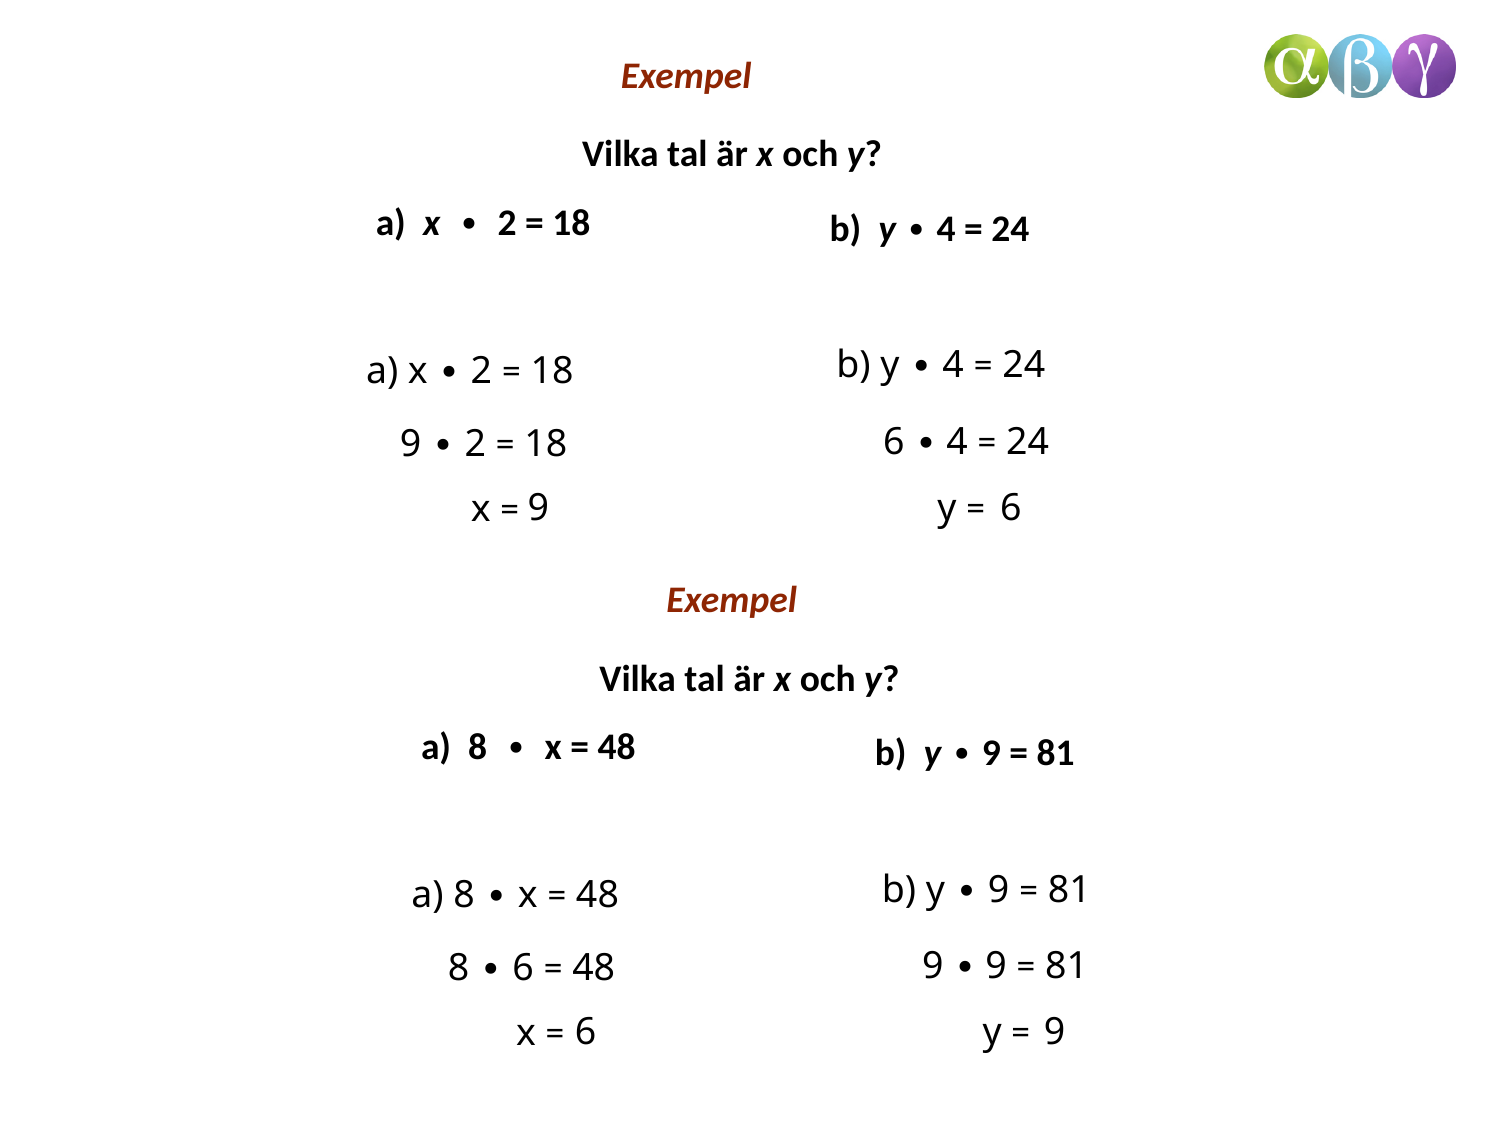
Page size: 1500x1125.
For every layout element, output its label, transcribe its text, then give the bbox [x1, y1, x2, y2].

text_box b) y ∙ 9 = 81 [867, 857, 1258, 917]
table_header a) x ∙ 2 = 18 [368, 207, 658, 252]
table_header b) y ∙ 4 = 24 [822, 213, 1278, 258]
table_header Vilka tal är x och y? [574, 138, 1069, 183]
table_header a) 8 ∙ x = 48 [413, 731, 703, 776]
text_box y = [967, 999, 1029, 1060]
text_box Exempel [651, 567, 813, 628]
text_box y = [922, 475, 985, 536]
text_box x = [456, 476, 534, 537]
text_box x = [501, 1000, 580, 1061]
text_box 6 ∙ 4 = 24 [868, 409, 1064, 470]
text_box a) 8 ∙ x = 48 [396, 862, 787, 923]
text_box 8 ∙ 6 = 48 [433, 936, 630, 996]
table_header b) y ∙ 9 = 81 [867, 737, 1324, 782]
text_box 9 [1029, 999, 1081, 1060]
text_box b) y ∙ 4 = 24 [821, 333, 1212, 393]
text_box 9 [513, 475, 564, 536]
text_box 9 ∙ 9 = 81 [907, 933, 1103, 994]
text_box 6 [985, 475, 1037, 536]
picture [1264, 34, 1456, 99]
text_box 6 [560, 999, 612, 1060]
text_box Exempel [606, 43, 767, 104]
text_box a) x ∙ 2 = 18 [351, 338, 742, 399]
text_box 9 ∙ 2 = 18 [385, 411, 583, 472]
table_header Vilka tal är x och y? [592, 664, 1087, 709]
